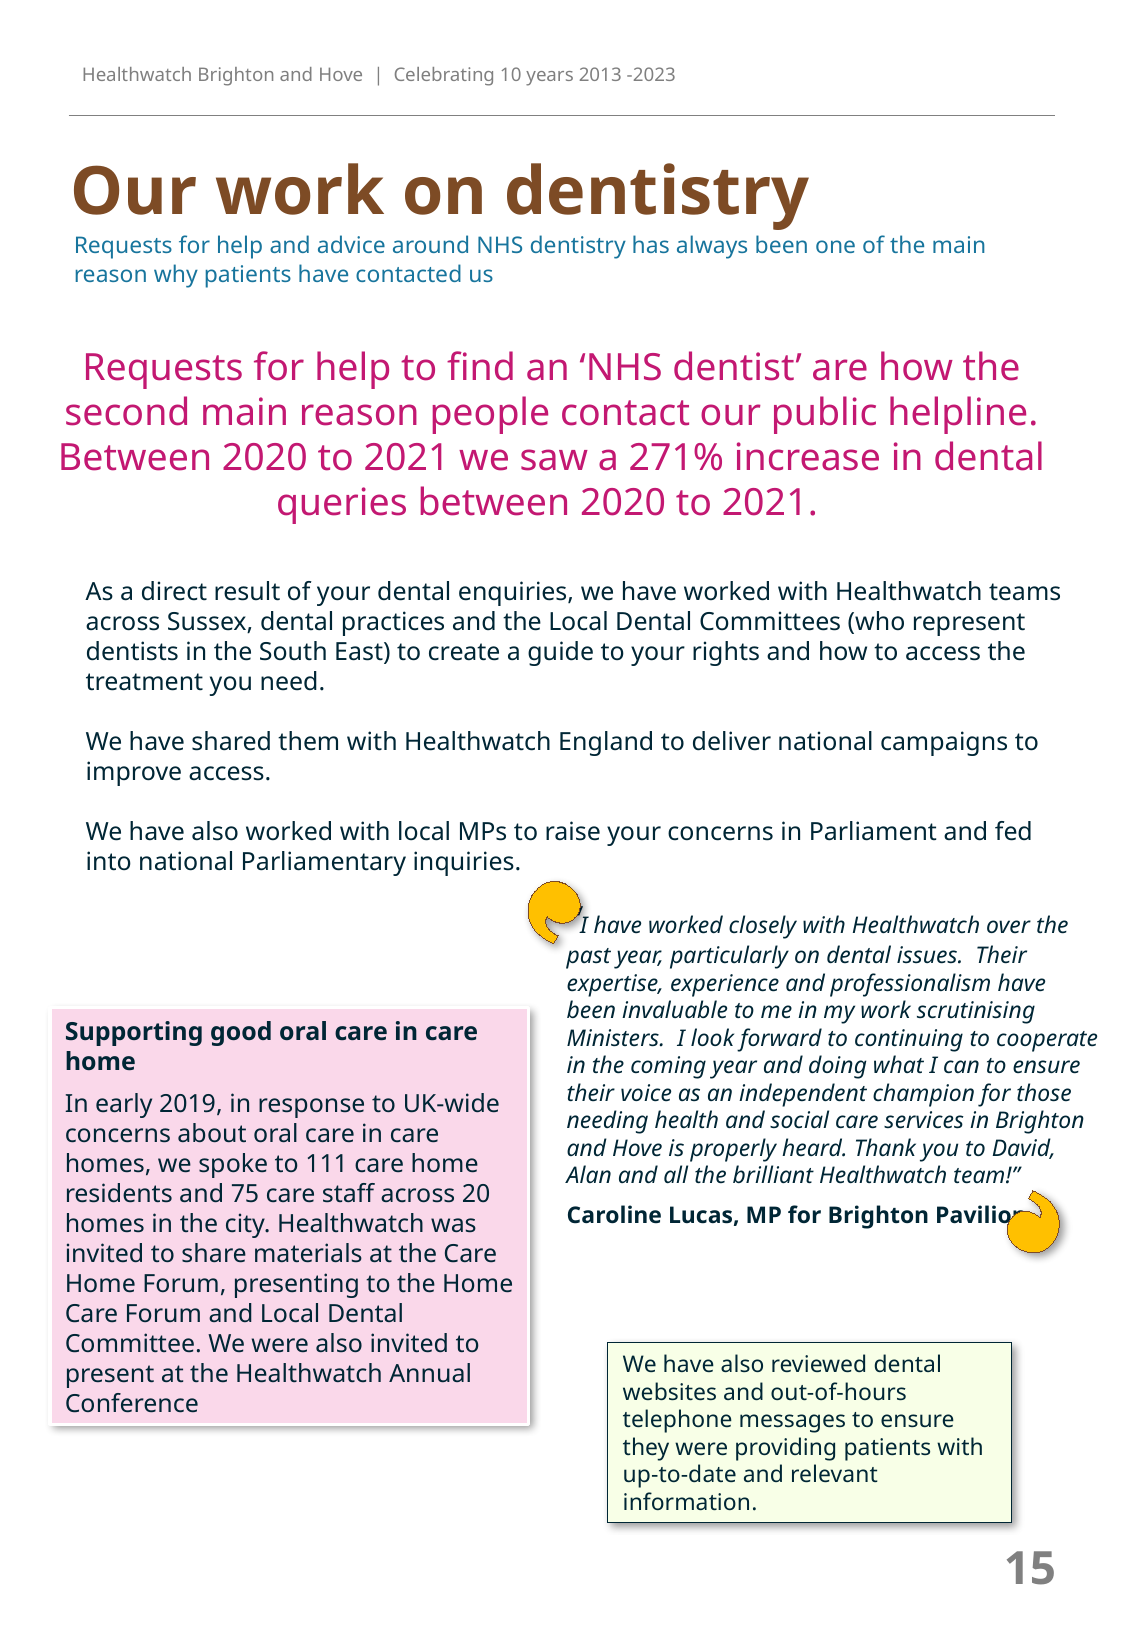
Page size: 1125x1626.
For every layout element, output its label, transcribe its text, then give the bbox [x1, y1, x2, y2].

text_box We have also reviewed dental websites and out-of-hours telephone messages to ensure they were providing patients with up-to-date and relevant information. [607, 1342, 1012, 1523]
text_box [528, 881, 581, 944]
text_box Our work on dentistry [70, 147, 1052, 228]
slide_number 15 [960, 1538, 1057, 1598]
text_box [1007, 1190, 1060, 1253]
text_box “I have worked closely with Healthwatch over the past year, particularly on dental issues. Their expertise, experience and professionalism have been invaluable to me in my work scrutinising Ministers. I look forward to continuing to cooperate in the coming year and doing what I can to ensure their voice as an independent champion for those needing health and social care services in Brighton and Hove is properly heard. Thank you to David, Alan and all the brilliant Healthwatch team!” Caroline Lucas, MP for Brighton Pavilion [551, 888, 1115, 1236]
text_box Supporting good oral care in care home In early 2019, in response to UK-wide concerns about oral care in care homes, we spoke to 111 care home residents and 75 care staff across 20 homes in the city. Healthwatch was invited to share materials at the Care Home Forum, presenting to the Home Care Forum and Local Dental Committee. We were also invited to present at the Healthwatch Annual Conference [50, 1007, 529, 1425]
footer Healthwatch Brighton and Hove | Celebrating 10 years 2013 -2023 [67, 55, 1060, 115]
text_box Requests for help to find an ‘NHS dentist’ are how the second main reason people contact our public helpline. Between 2020 to 2021 we saw a 271% increase in dental queries between 2020 to 2021. [27, 335, 1077, 530]
text_box Requests for help and advice around NHS dentistry has always been one of the main reason why patients have contacted us [73, 228, 1012, 288]
text_box As a direct result of your dental enquiries, we have worked with Healthwatch teams across Sussex, dental practices and the Local Dental Committees (who represent dentists in the South East) to create a guide to your rights and how to access the treatment you need. We have shared them with Healthwatch England to deliver national campaigns to improve access. We have also worked with local MPs to raise your concerns in Parliament and fed into national Parliamentary inquiries. [70, 568, 1086, 883]
